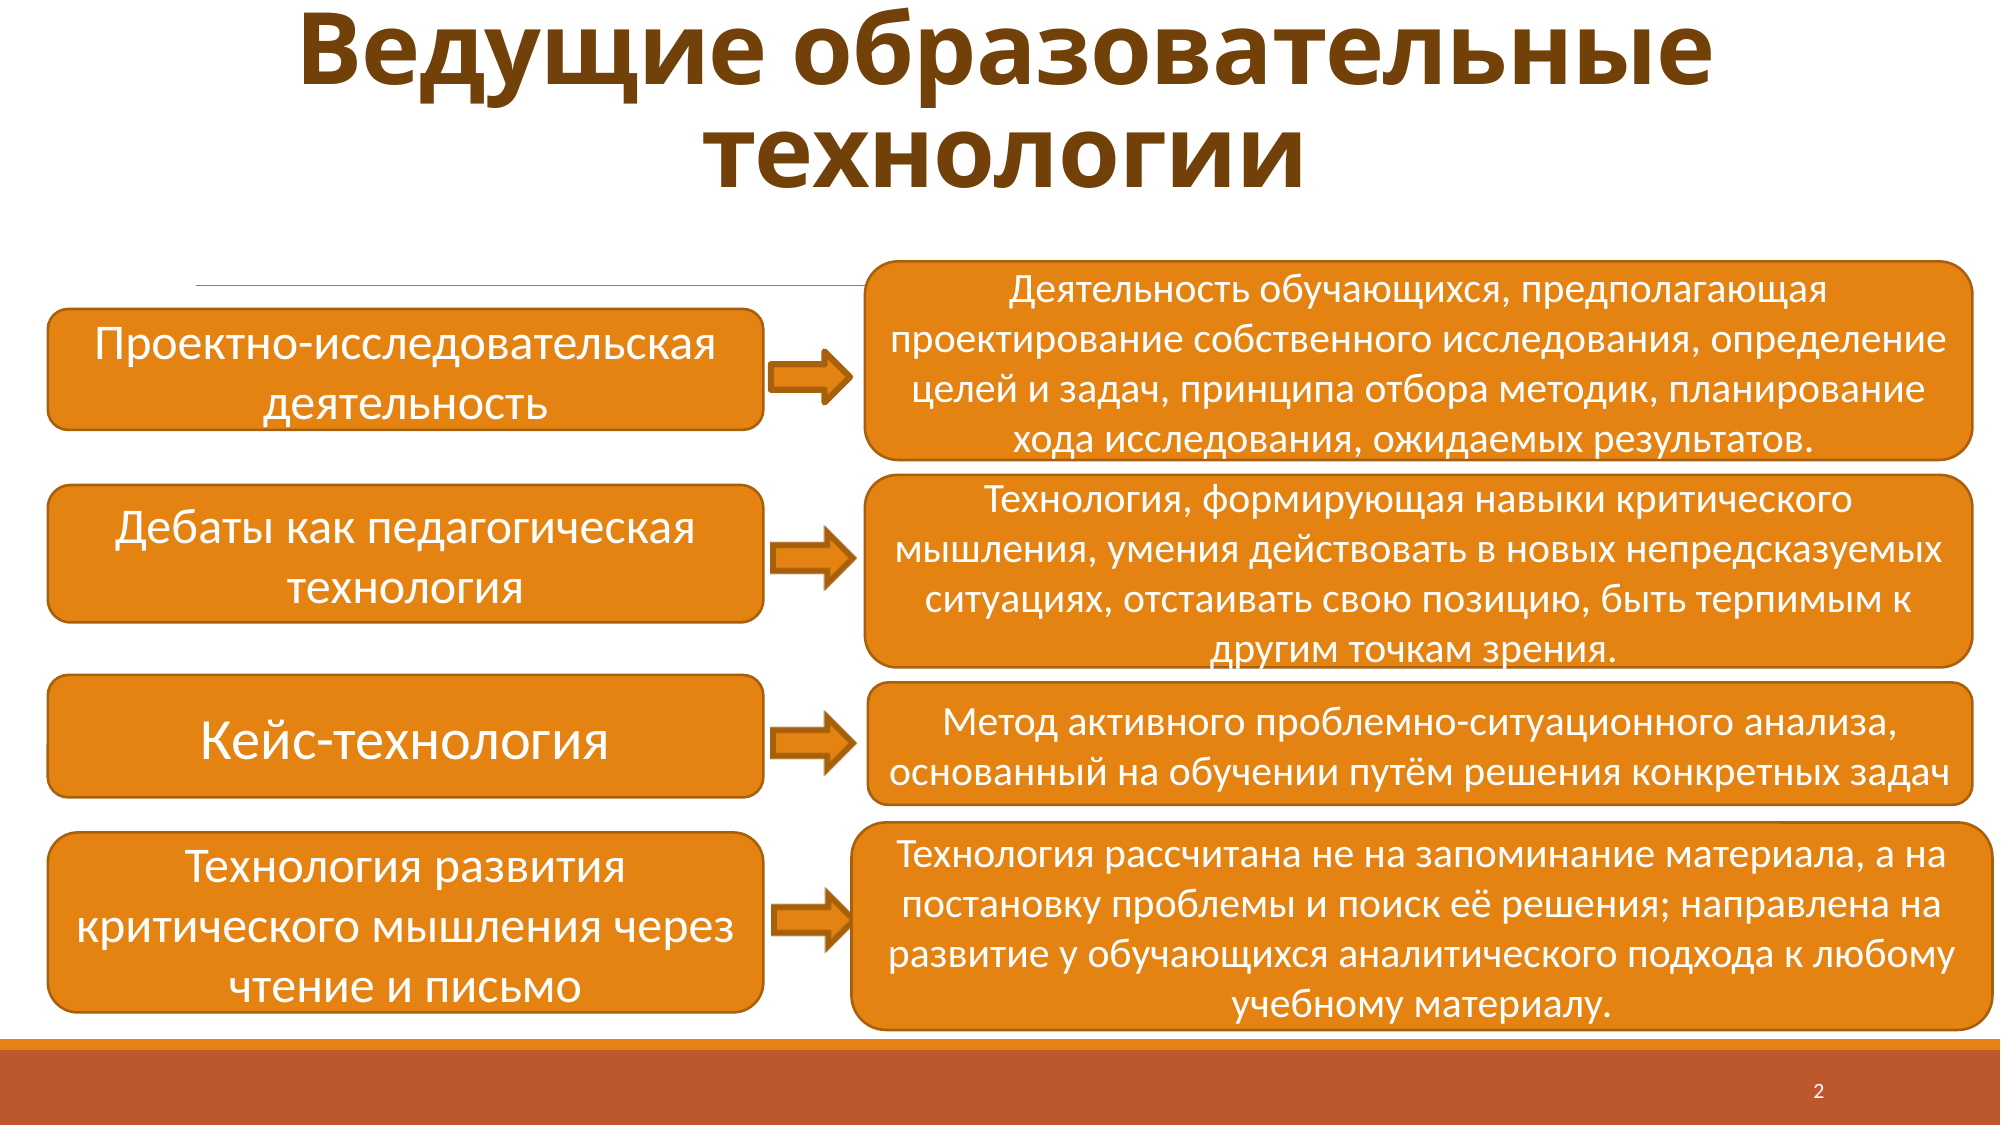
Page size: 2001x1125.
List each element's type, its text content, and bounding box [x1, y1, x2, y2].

text_box Кейс-технология [46, 673, 765, 799]
text_box Технология развития критического мышления через чтение и письмо [46, 831, 765, 1014]
picture [770, 886, 859, 955]
text_box Технология, формирующая навыки критического мышления, умения действовать в новых непредсказуемых ситуациях, отстаивать свою позицию, быть терпимым к другим точкам зрения. [863, 473, 1974, 669]
slide_number 2 [1624, 1059, 1840, 1120]
text_box Метод активного проблемно-ситуационного анализа, основанный на обучении путём решения конкретных задач [866, 681, 1974, 807]
picture [770, 708, 859, 777]
text_box Проектно-исследовательская деятельность [46, 307, 765, 432]
picture [770, 523, 859, 592]
text_box Технология рассчитана не на запоминание материала, а на постановку проблемы и поиск её решения; направлена на развитие у обучающихся аналитического подхода к любому учебному материалу. [850, 821, 1994, 1032]
text_box [769, 350, 851, 404]
text_box Дебаты как педагогическая технология [46, 483, 765, 624]
title Ведущие образовательные технологии [180, 47, 1830, 215]
text_box Деятельность обучающихся, предполагающая проектирование собственного исследования, определение целей и задач, принципа отбора методик, планирование хода исследования, ожидаемых результатов. [863, 260, 1974, 462]
